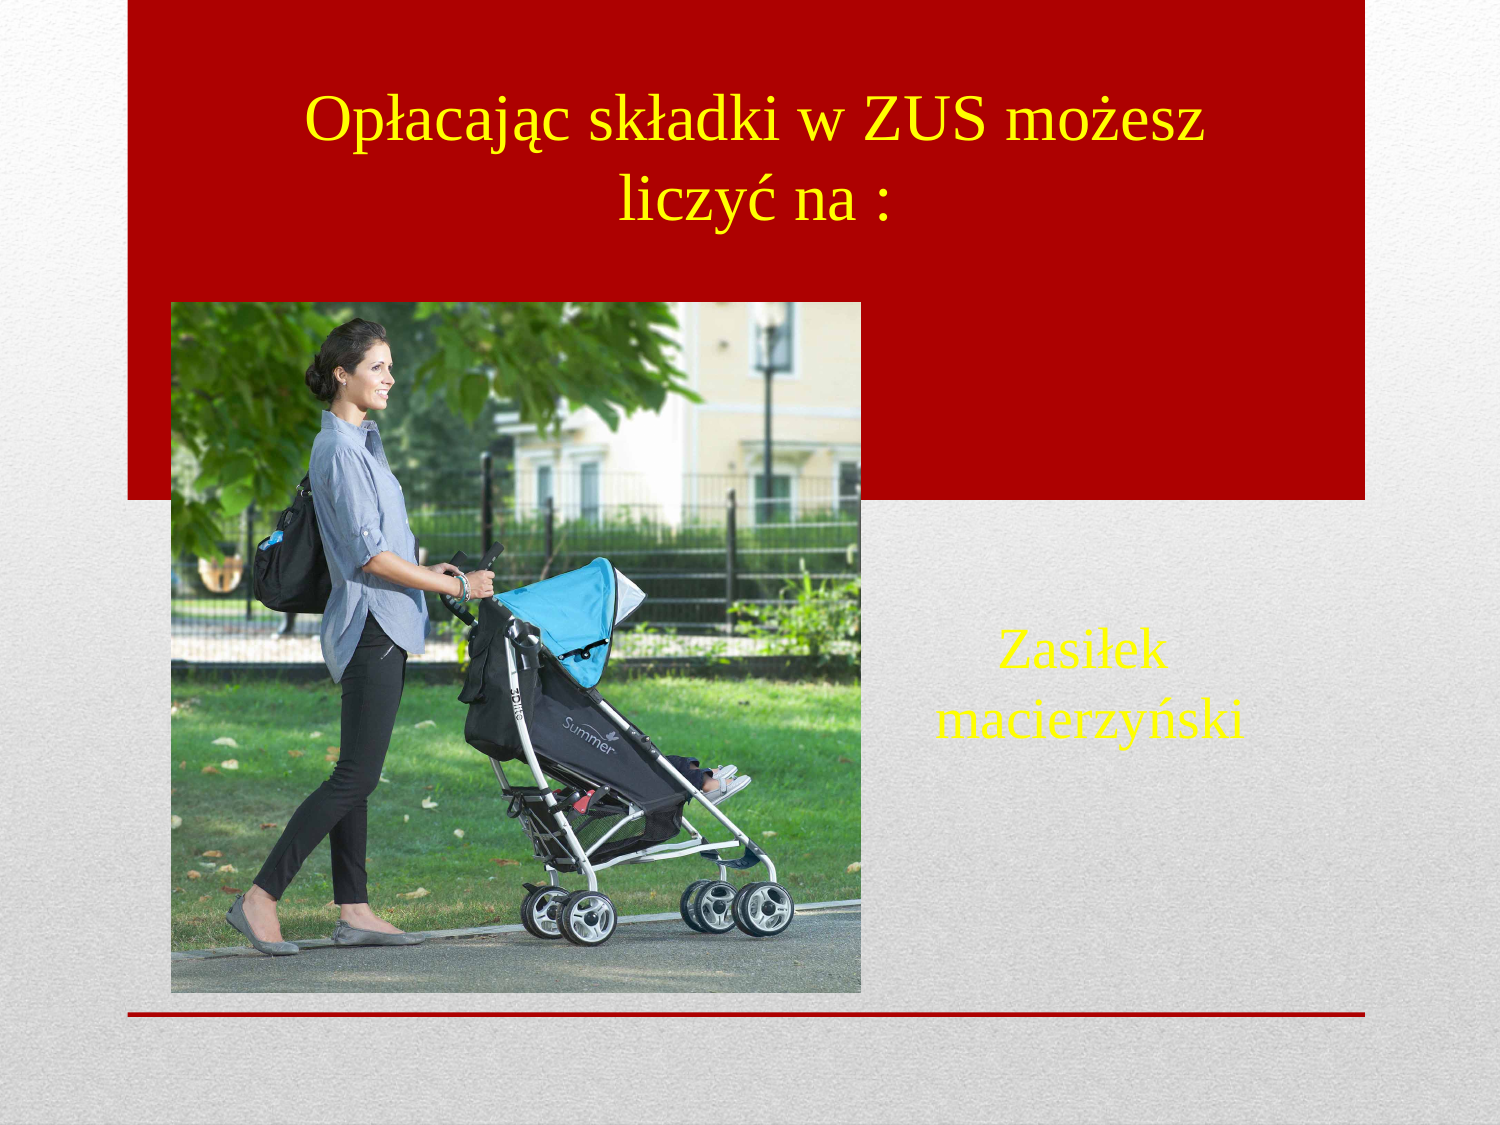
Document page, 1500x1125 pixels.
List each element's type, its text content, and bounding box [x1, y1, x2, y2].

text_box Zasiłek macierzyński [866, 602, 1360, 758]
picture [170, 301, 862, 993]
text_box Opłacając składki w ZUS możesz liczyć na : [265, 66, 1247, 321]
